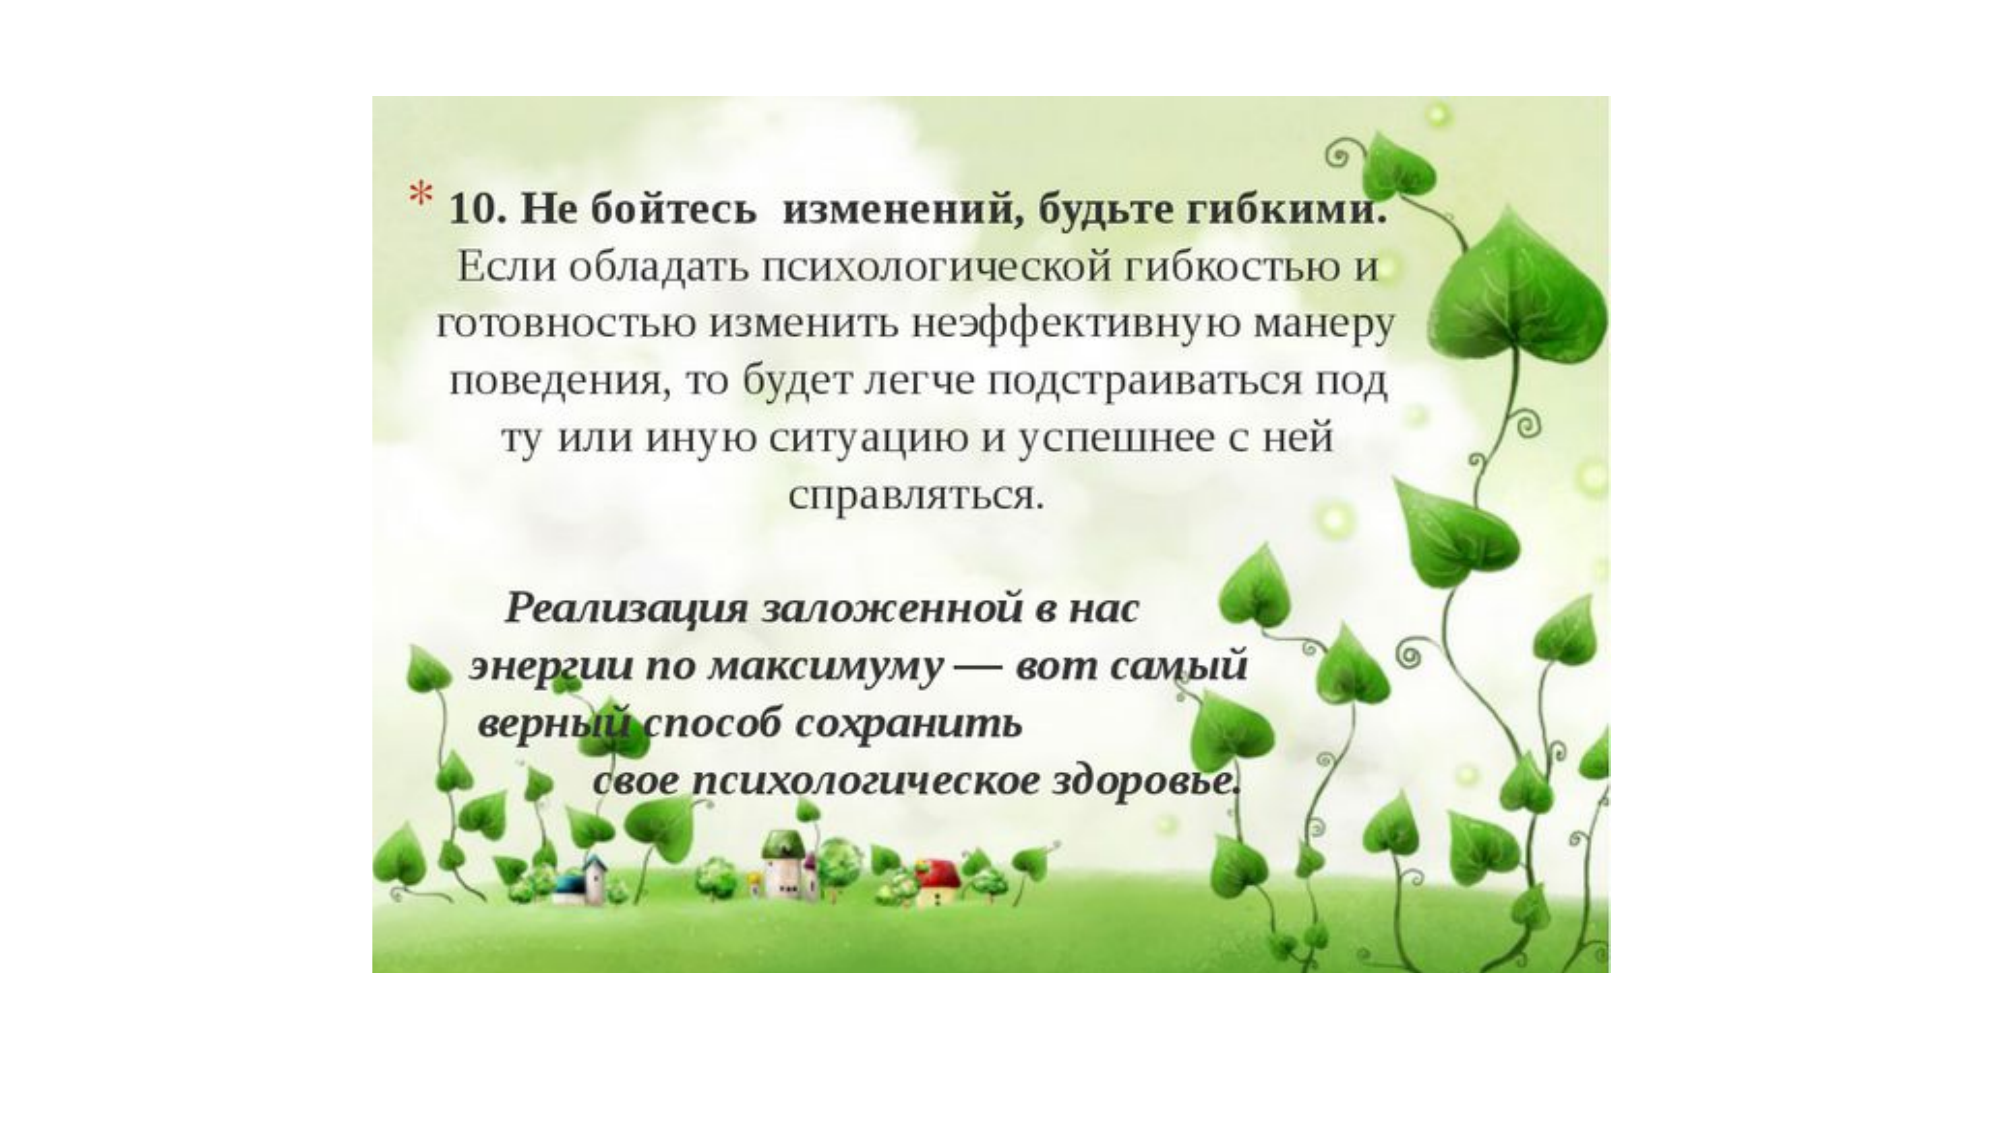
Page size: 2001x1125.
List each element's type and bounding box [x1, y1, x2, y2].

list [372, 96, 1611, 973]
